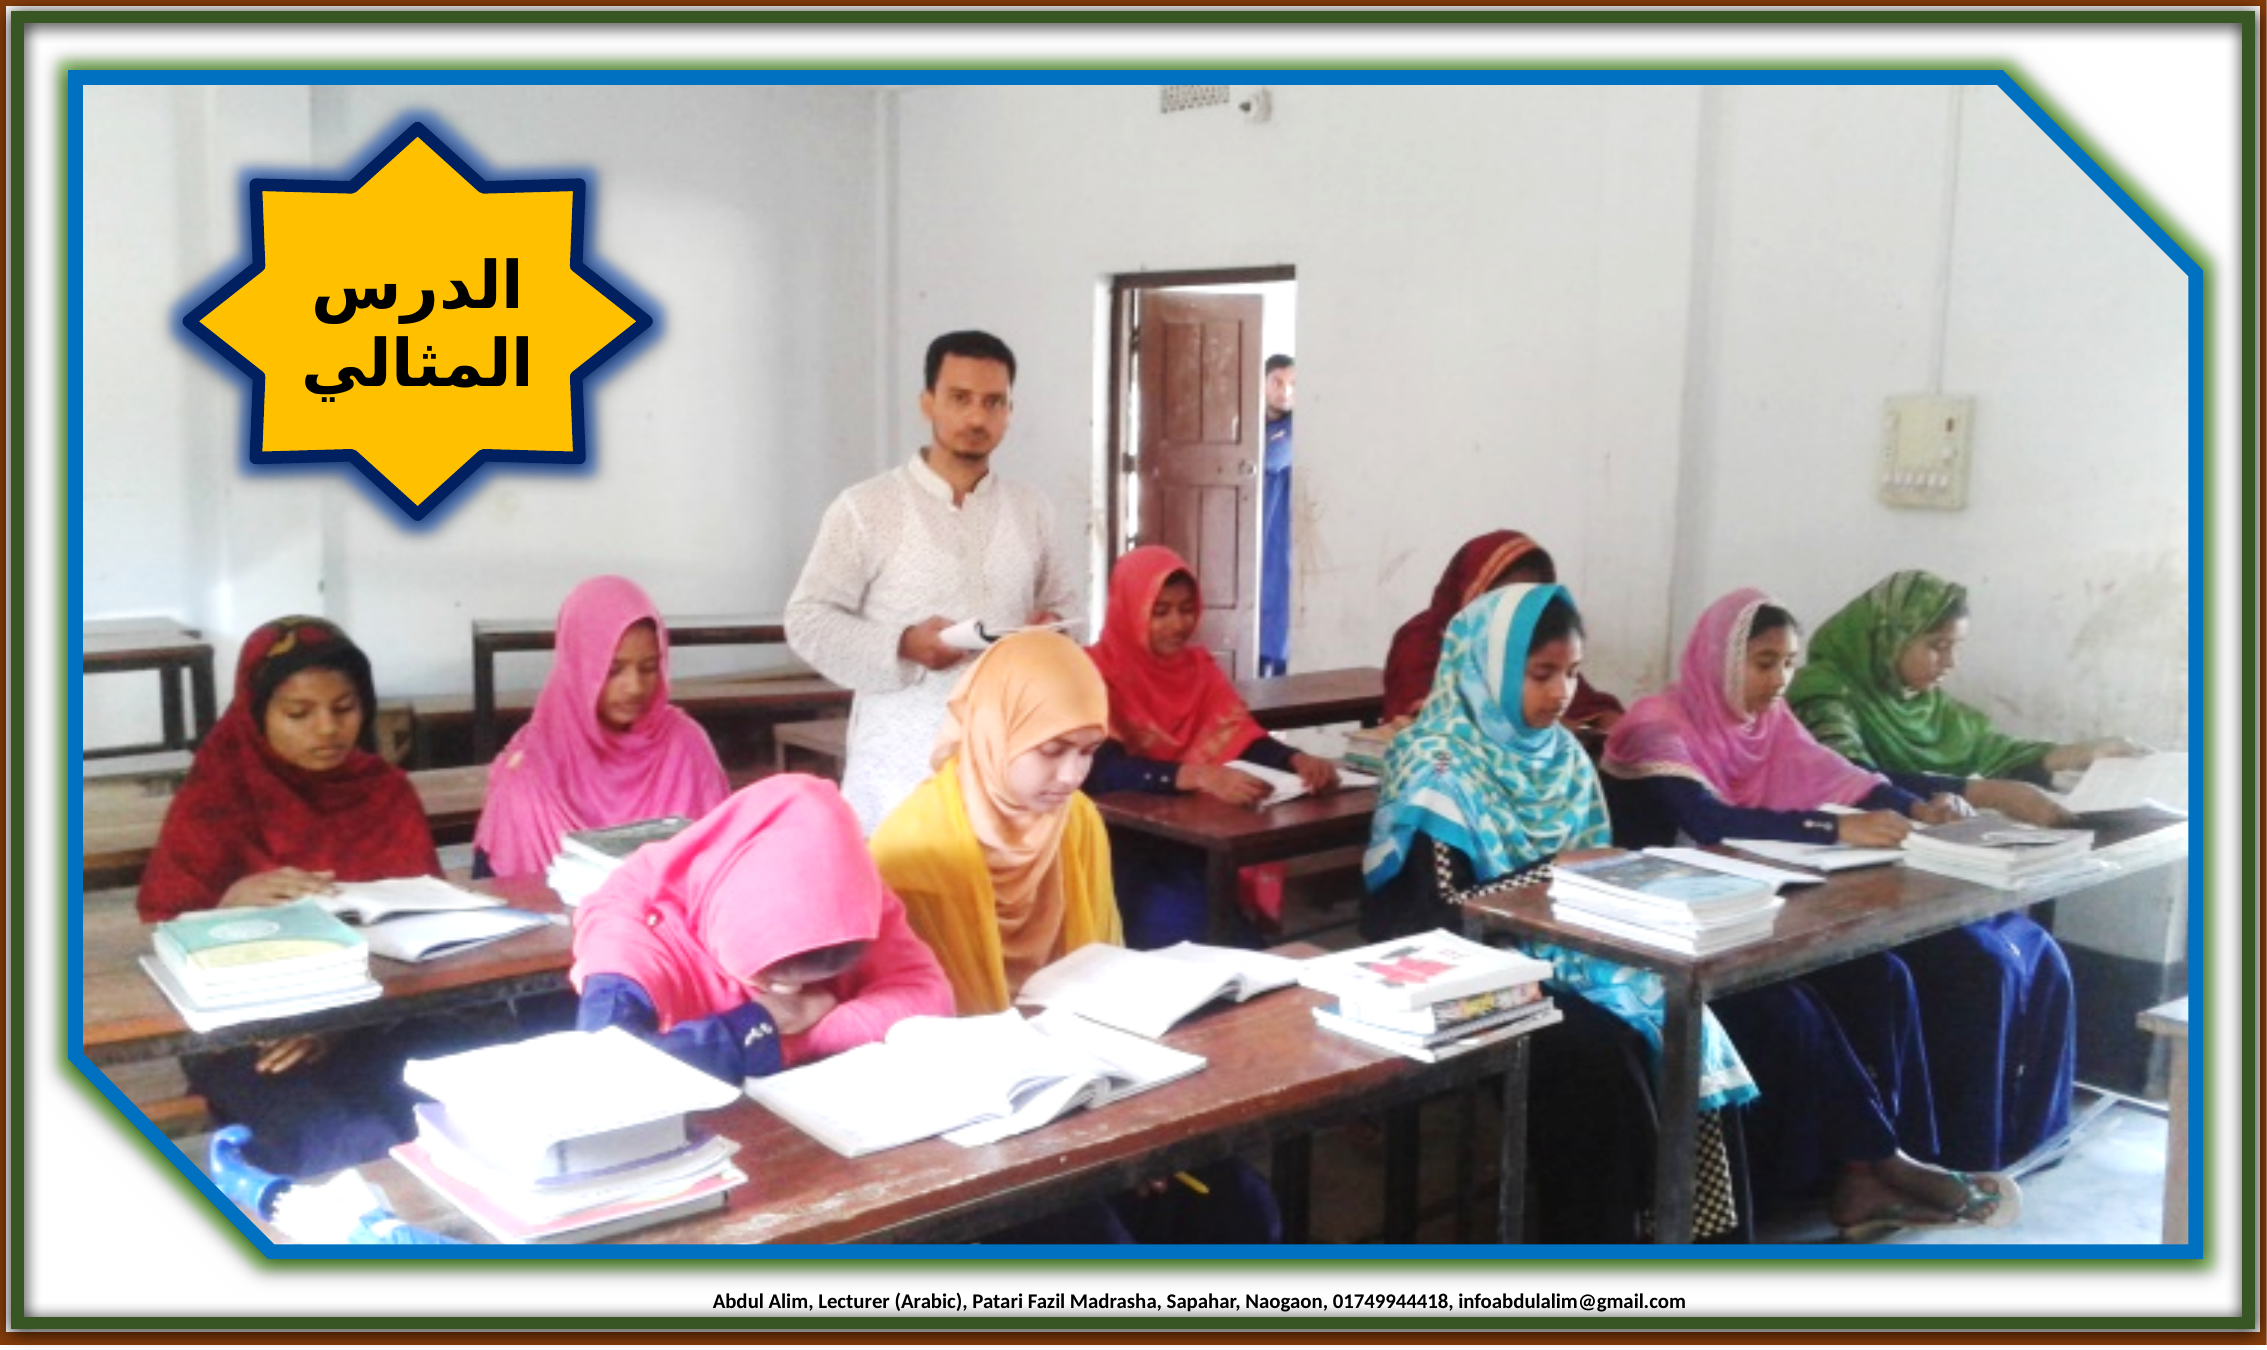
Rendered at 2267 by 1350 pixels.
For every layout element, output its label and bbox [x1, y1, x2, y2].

picture [75, 77, 2196, 1252]
